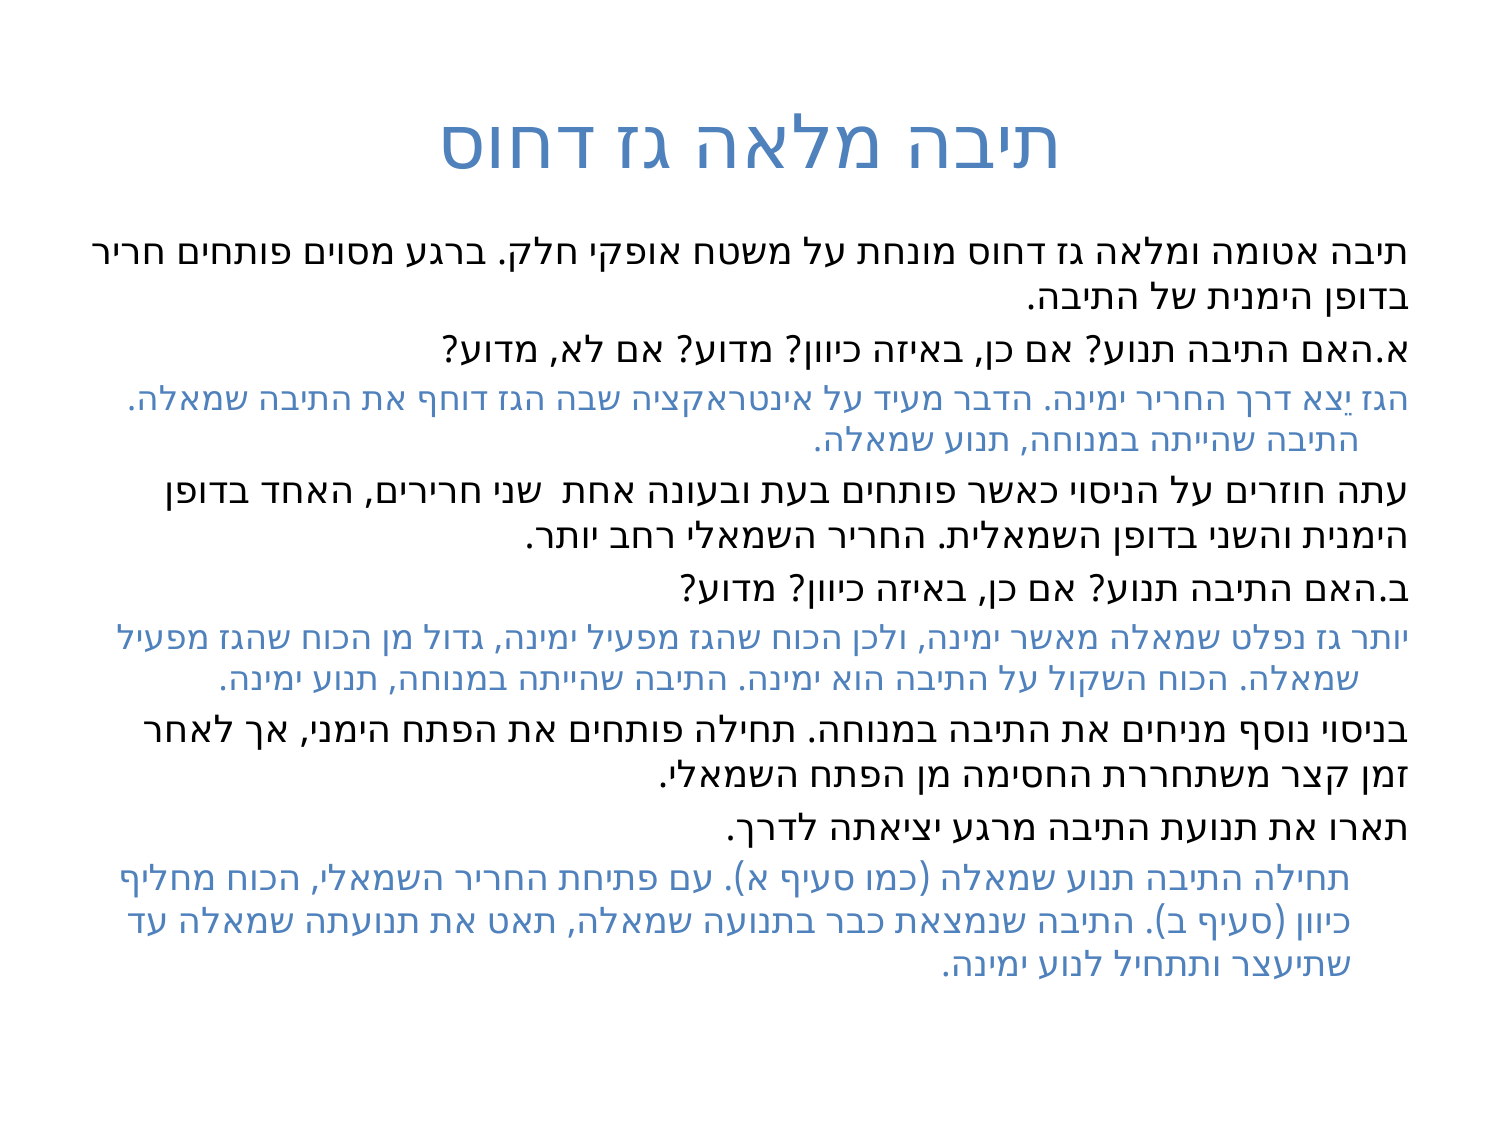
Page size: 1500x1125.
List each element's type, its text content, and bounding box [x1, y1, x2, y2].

title תיבה מלאה גז דחוס [75, 45, 1425, 219]
list תיבה אטומה ומלאה גז דחוס מונחת על משטח אופקי חלק. ברגע מסוים פותחים חריר בדופן הימנית של התיבה. א. האם התיבה תנוע? אם כן, באיזה כיוון? מדוע? אם לא, מדוע? הגז יֵצא דרך החריר ימינה. הדבר מעיד על אינטראקציה שבה הגז דוחף את התיבה שמאלה. התיבה שהייתה במנוחה, תנוע שמאלה. עתה חוזרים על הניסוי כאשר פותחים בעת ובעונה אחת שני חרירים, האחד בדופן הימנית והשני בדופן השמאלית. החריר השמאלי רחב יותר. ב. האם התיבה תנוע? אם כן, באיזה כיוון? מדוע? יותר גז נפלט שמאלה מאשר ימינה, ולכן הכוח שהגז מפעיל ימינה, גדול מן הכוח שהגז מפעיל שמאלה. הכוח השקול על התיבה הוא ימינה. התיבה שהייתה במנוחה, תנוע ימינה. בניסוי נוסף מניחים את התיבה במנוחה. תחילה פותחים את הפתח הימני, אך לאחר זמן קצר משתחררת החסימה מן הפתח השמאלי. תארו את תנועת התיבה מרגע יציאתה לדרך. תחילה התיבה תנוע שמאלה (כמו סעיף א). עם פתיחת החריר השמאלי, הכוח מחליף כיוון (סעיף ב). התיבה שנמצאת כבר בתנועה שמאלה, תאט את תנועתה שמאלה עד שתיעצר ותתחיל לנוע ימינה. [75, 219, 1425, 1005]
